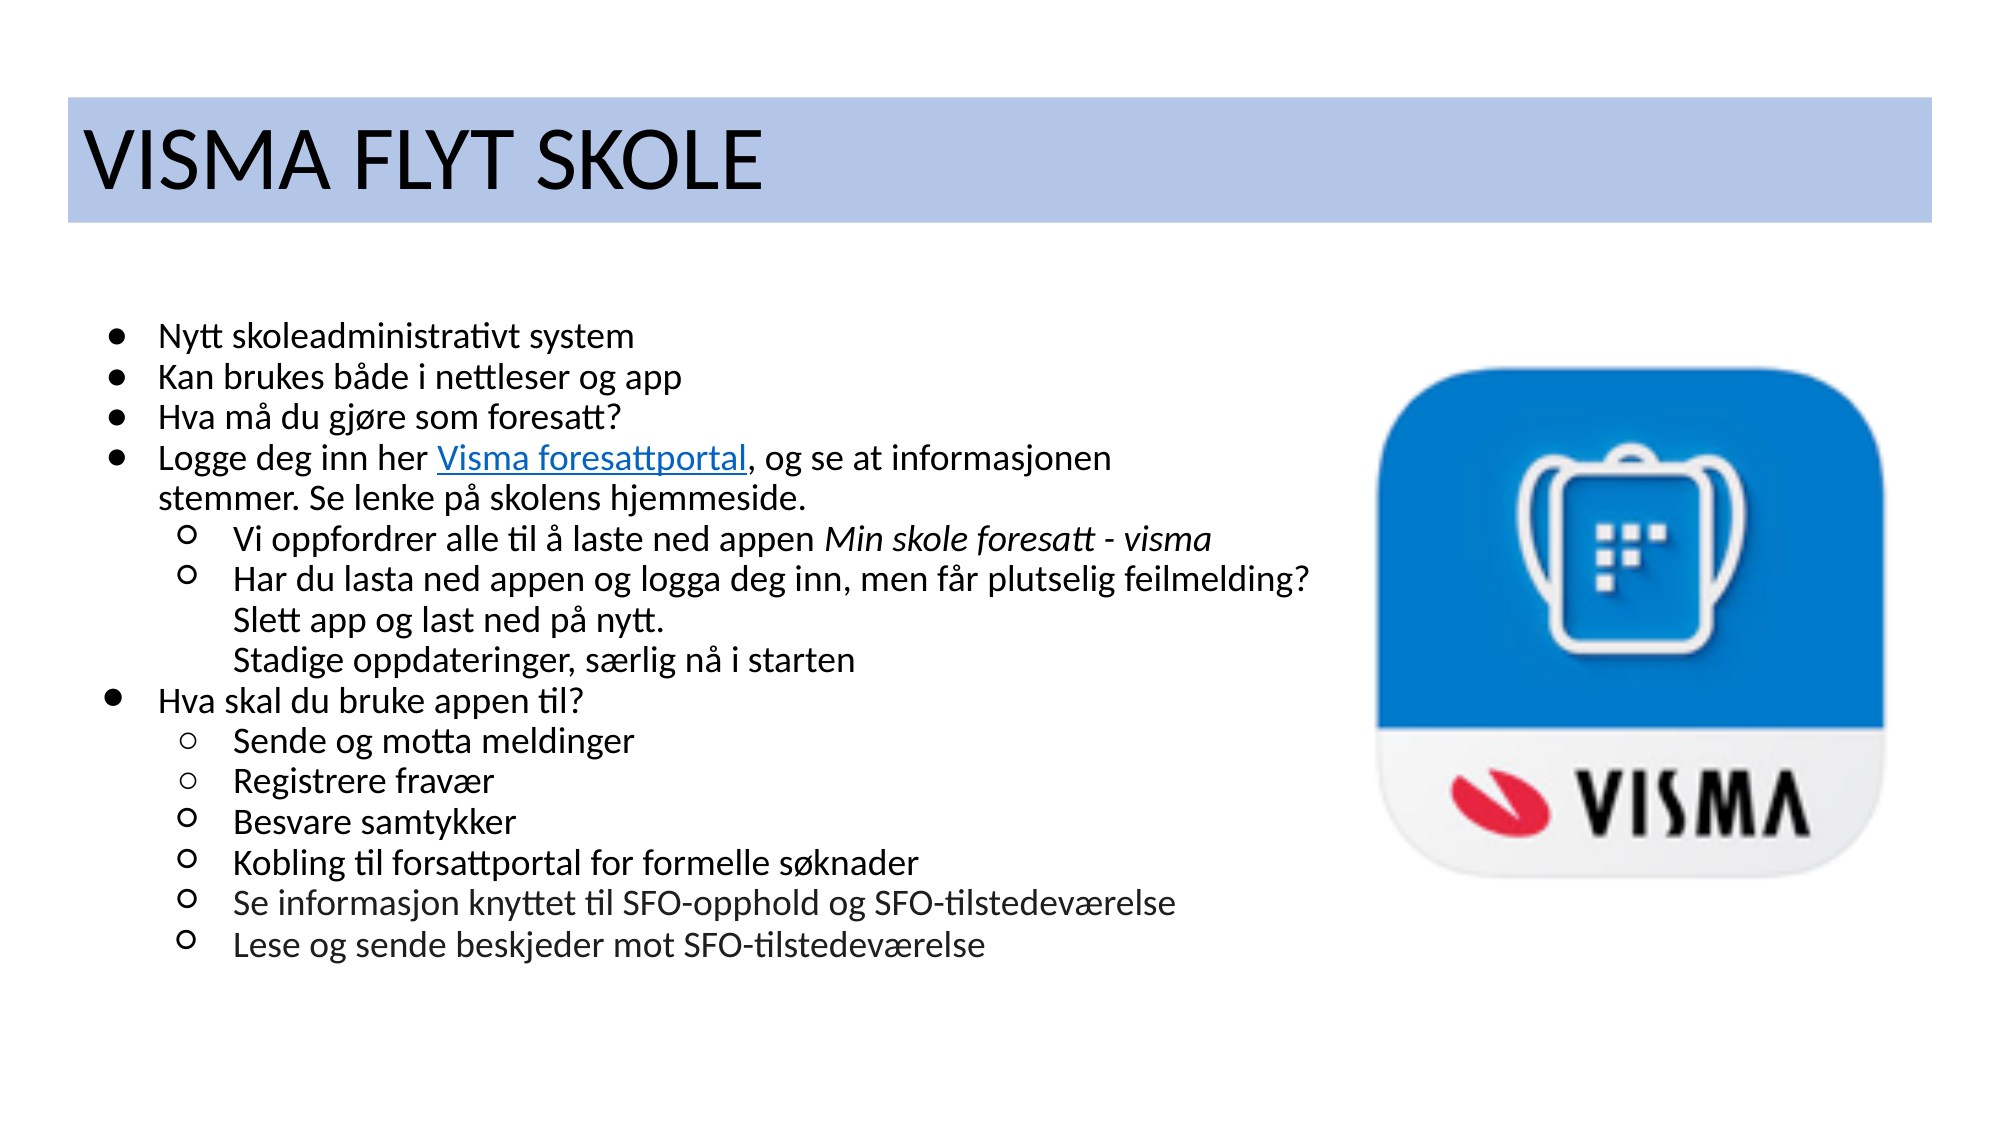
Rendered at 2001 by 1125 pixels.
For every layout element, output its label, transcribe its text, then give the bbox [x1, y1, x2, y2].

title VISMA FLYT SKOLE [68, 97, 1932, 223]
picture [1350, 353, 1904, 899]
list Nytt skoleadministrativt system Kan brukes både i nettleser og app Hva må du gjøre som foresatt? Logge deg inn her Visma foresattportal, og se at informasjonen stemmer. Se lenke på skolens hjemmeside. Vi oppfordrer alle til å laste ned appen Min skole foresatt - visma Har du lasta ned appen og logga deg inn, men får plutselig feilmelding? Slett app og last ned på nytt. Stadige oppdateringer, særlig nå i starten Hva skal du bruke appen til? Sende og motta meldinger Registrere fravær Besvare samtykker Kobling til forsattportal for formelle søknader Se informasjon knyttet til SFO-opphold og SFO-tilstedeværelse Lese og sende beskjeder mot SFO-tilstedeværelse [68, 252, 1932, 1000]
